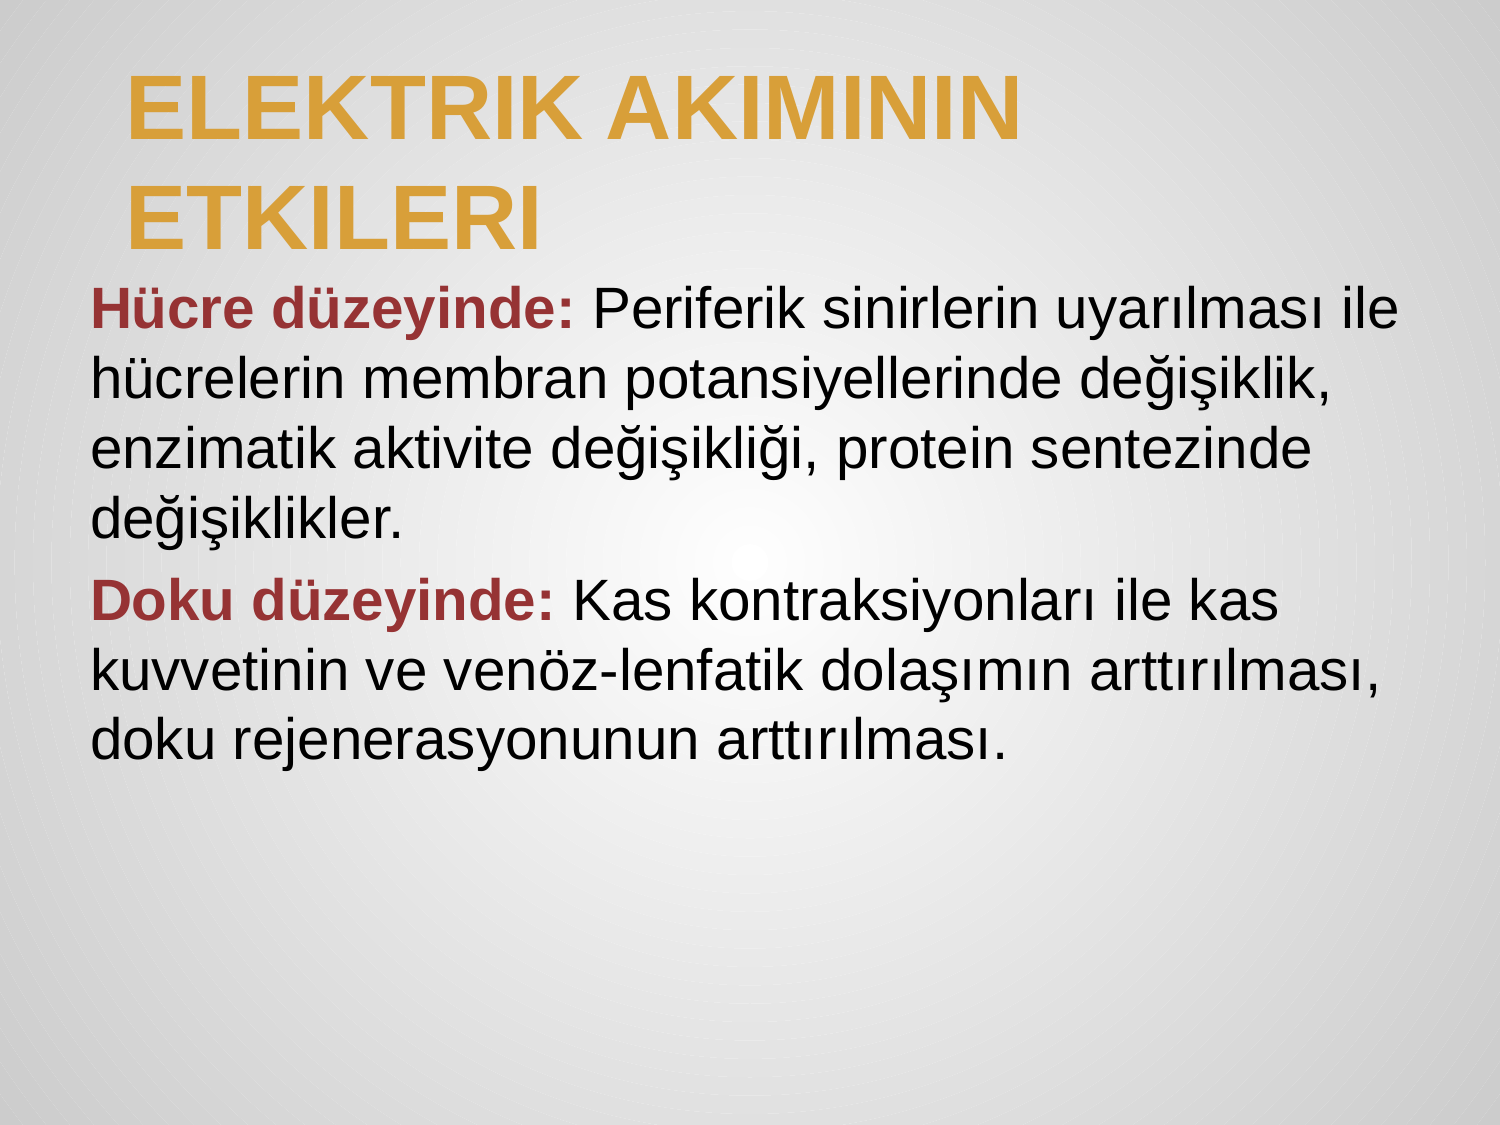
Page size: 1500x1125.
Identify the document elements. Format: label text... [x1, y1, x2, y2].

title Elektrik Akımının Etkileri [110, 35, 1390, 262]
list Hücre düzeyinde: Periferik sinirlerin uyarılması ile hücrelerin membran potansiyellerinde değişiklik, enzimatik aktivite değişikliği, protein sentezinde değişiklikler. Doku düzeyinde: Kas kontraksiyonları ile kas kuvvetinin ve venöz-lenfatik dolaşımın arttırılması, doku rejenerasyonunun arttırılması. [75, 262, 1425, 868]
